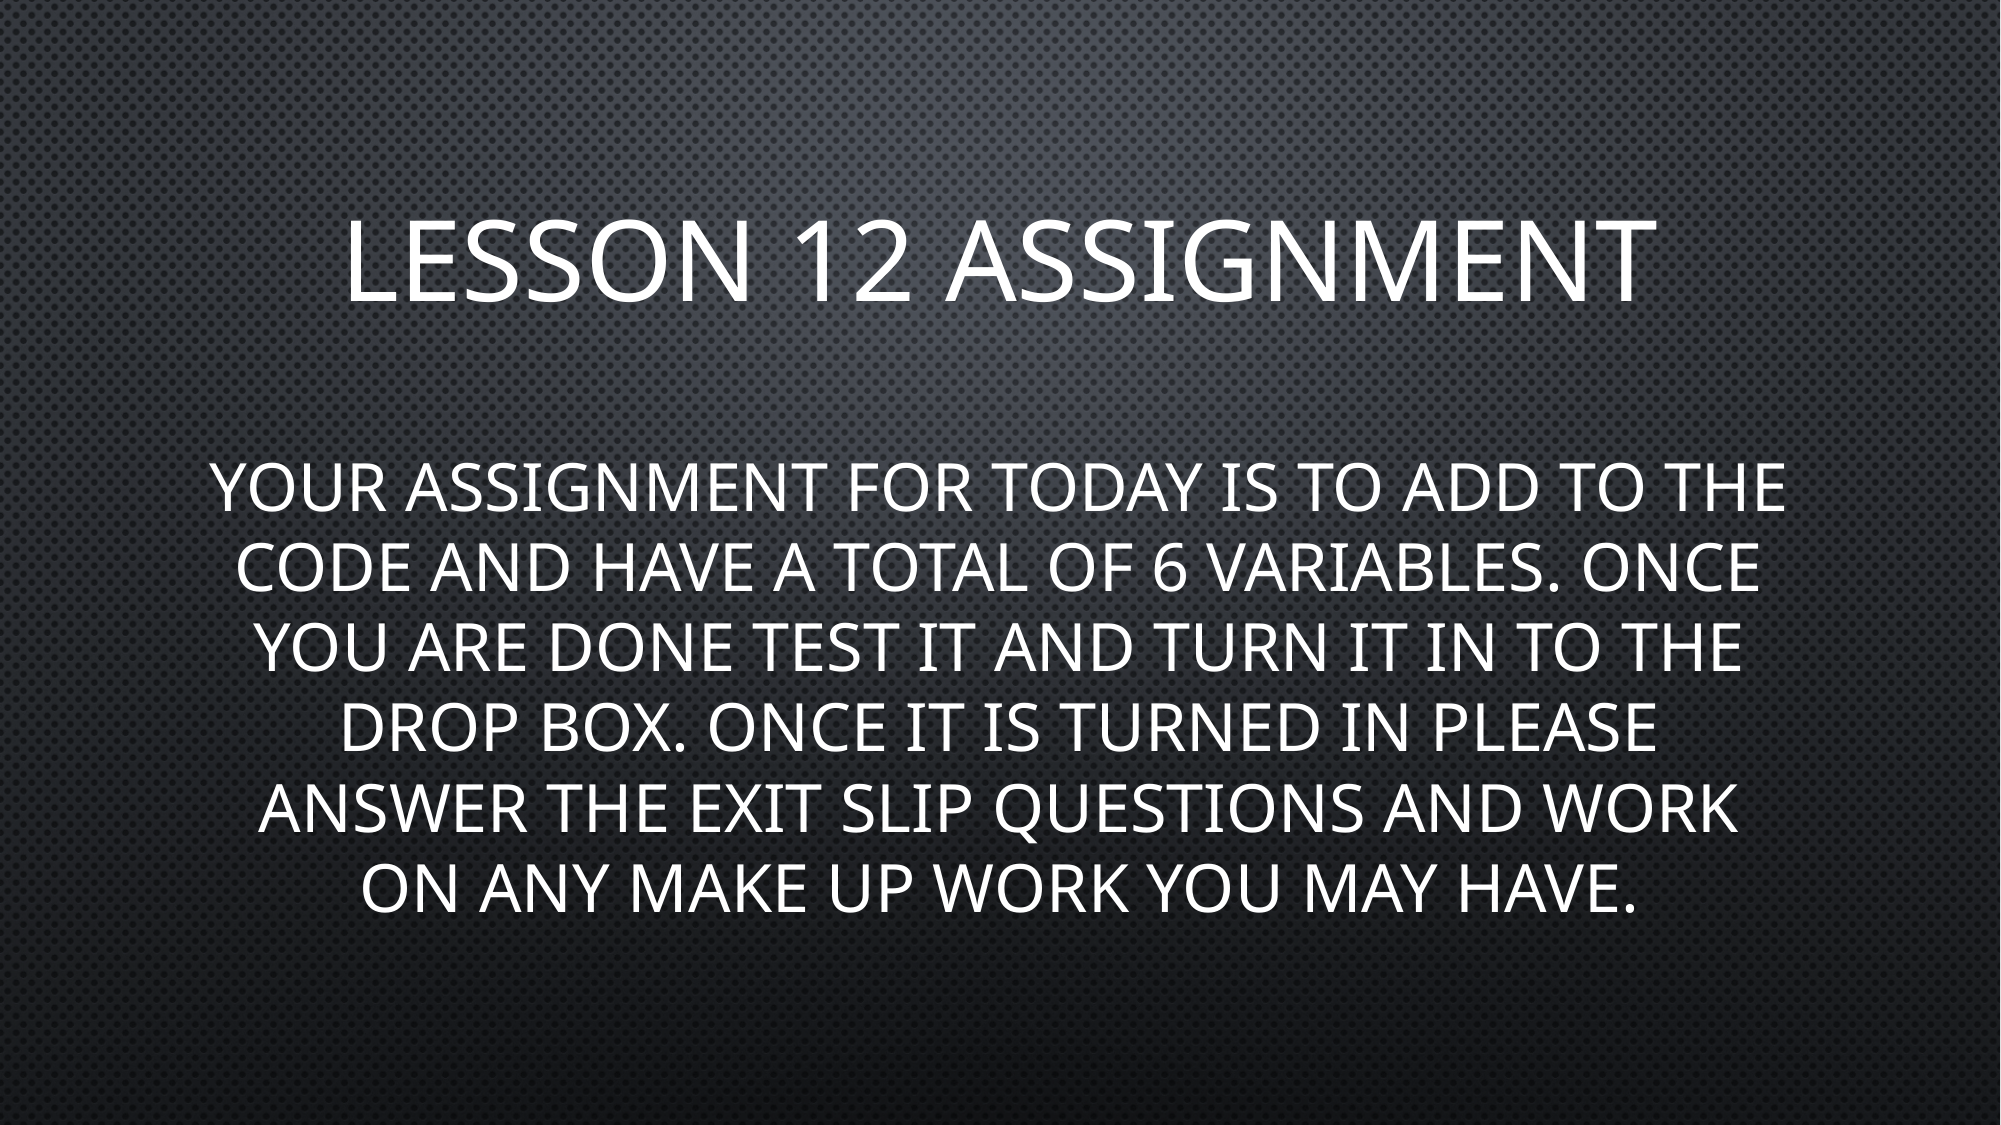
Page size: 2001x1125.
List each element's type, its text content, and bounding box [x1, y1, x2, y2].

title Lesson 12 Assignment [187, 99, 1813, 413]
list Your assignment for today is to add to the code and have a total of 6 variables. Once you are done test it and turn it in to the drop box. Once it is turned in please answer the exit slip questions and work on any make up work you may have. [187, 437, 1813, 950]
